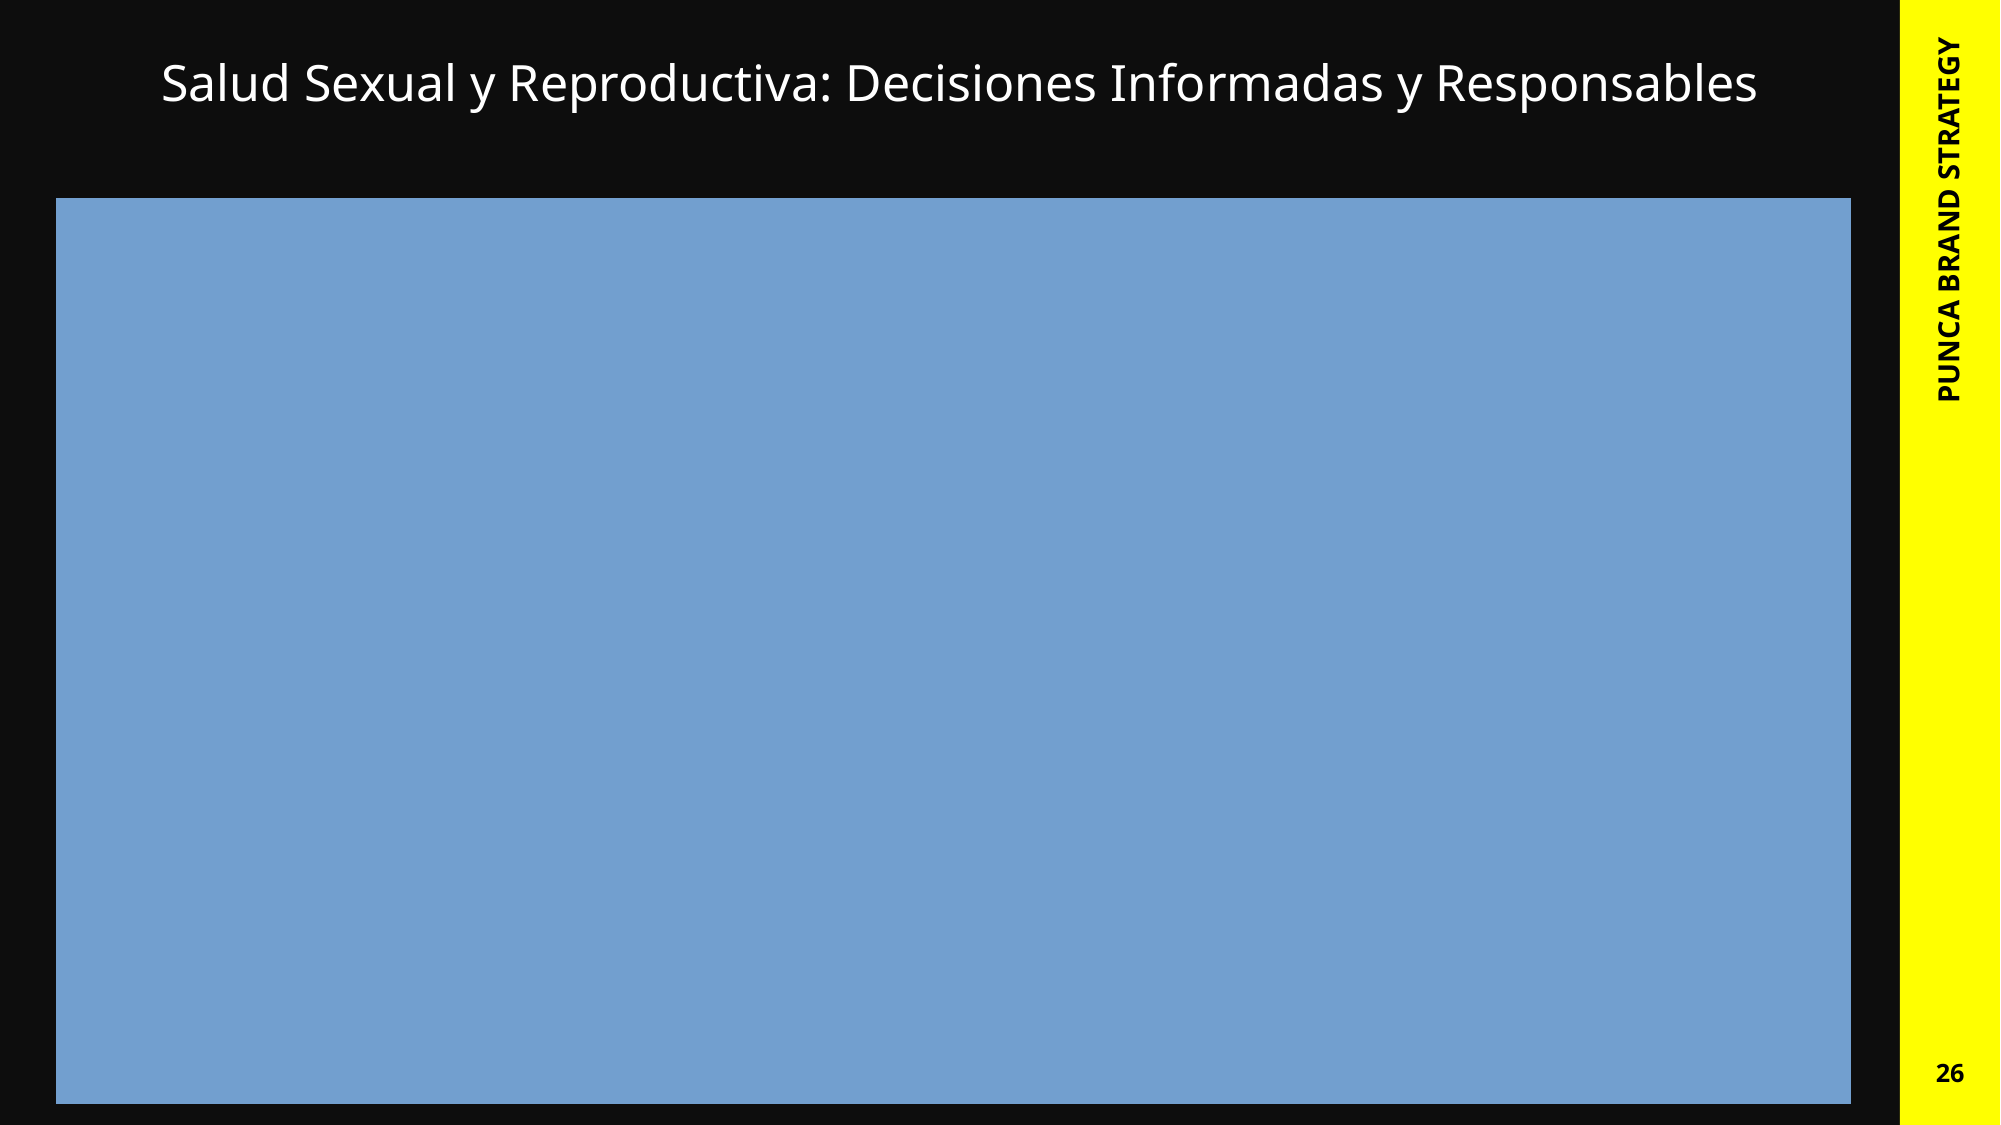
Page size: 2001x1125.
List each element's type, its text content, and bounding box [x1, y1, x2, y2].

slide_number 26 [1900, 1044, 2000, 1105]
title Salud Sexual y Reproductiva: Decisiones Informadas y Responsables [109, 50, 1811, 169]
footer PUNCA BRAND STRATEGY [1920, 22, 1980, 698]
